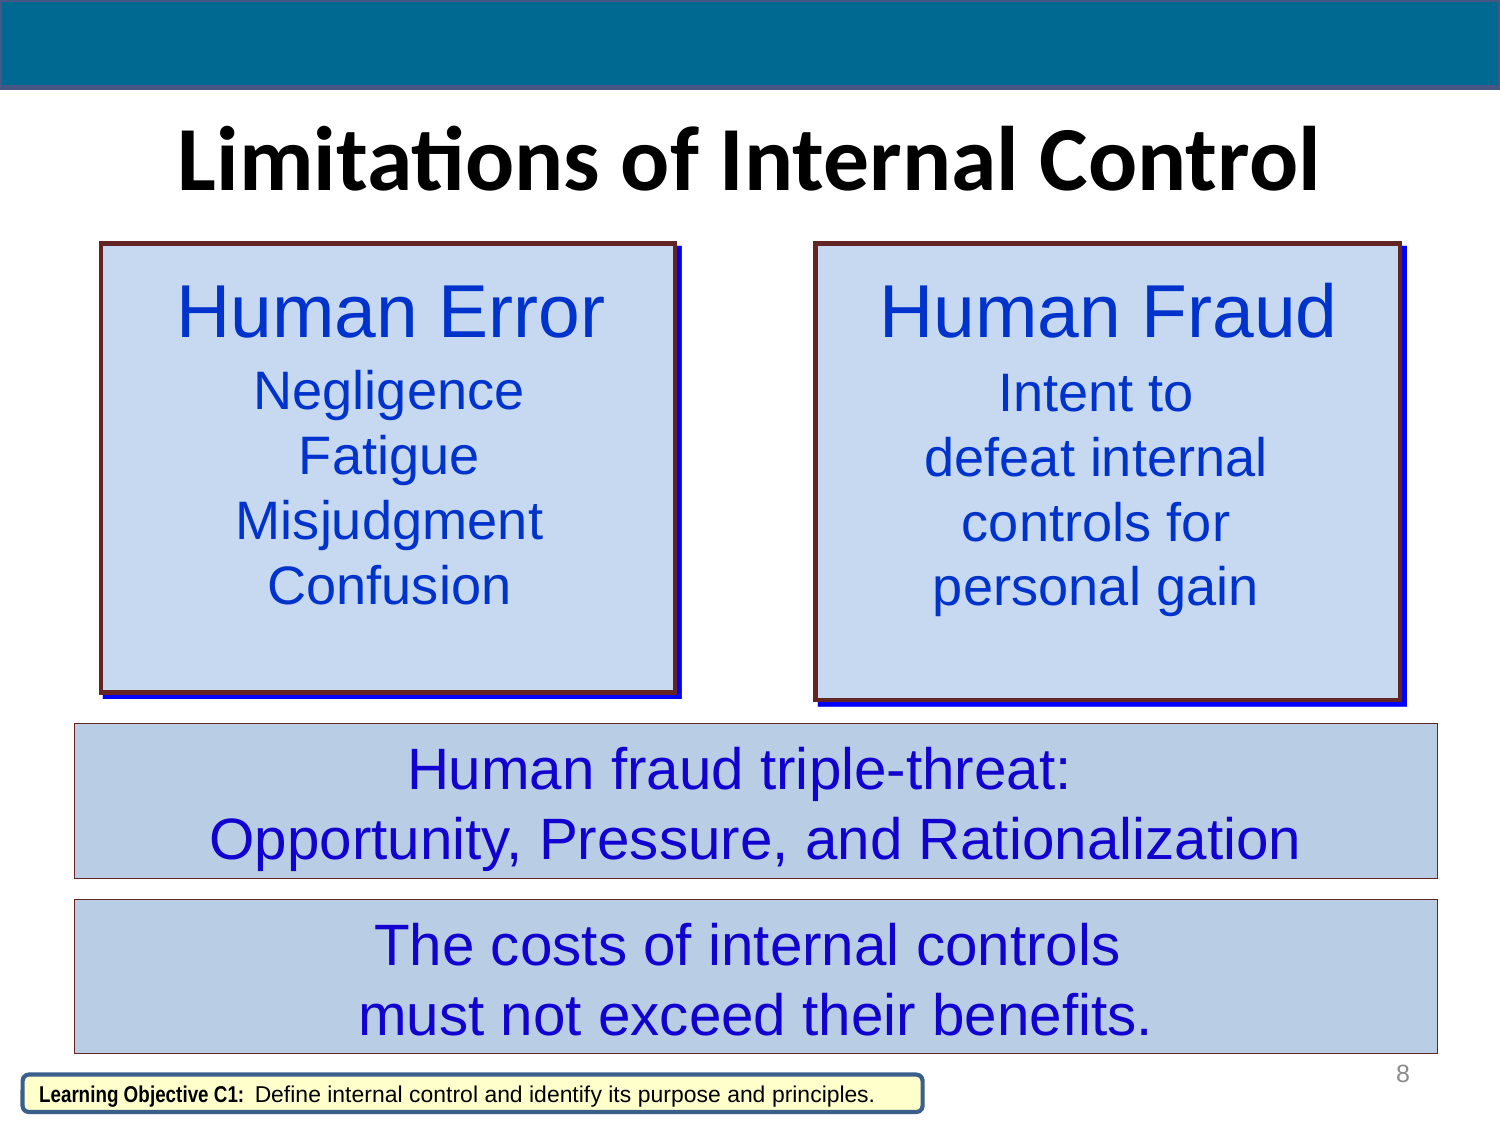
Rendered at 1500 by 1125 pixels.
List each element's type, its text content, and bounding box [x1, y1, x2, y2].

title Limitations of Internal Control [74, 88, 1426, 233]
text_box Human fraud triple-threat: Opportunity, Pressure, and Rationalization [74, 723, 1438, 879]
text_box Learning Objective C1: Define internal control and identify its purpose and principles. [22, 1074, 923, 1113]
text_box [100, 243, 676, 693]
text_box The costs of internal controls must not exceed their benefits. [74, 899, 1438, 1054]
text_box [815, 243, 1401, 701]
slide_number 8 [1074, 1054, 1425, 1103]
text_box [0, 0, 1500, 88]
